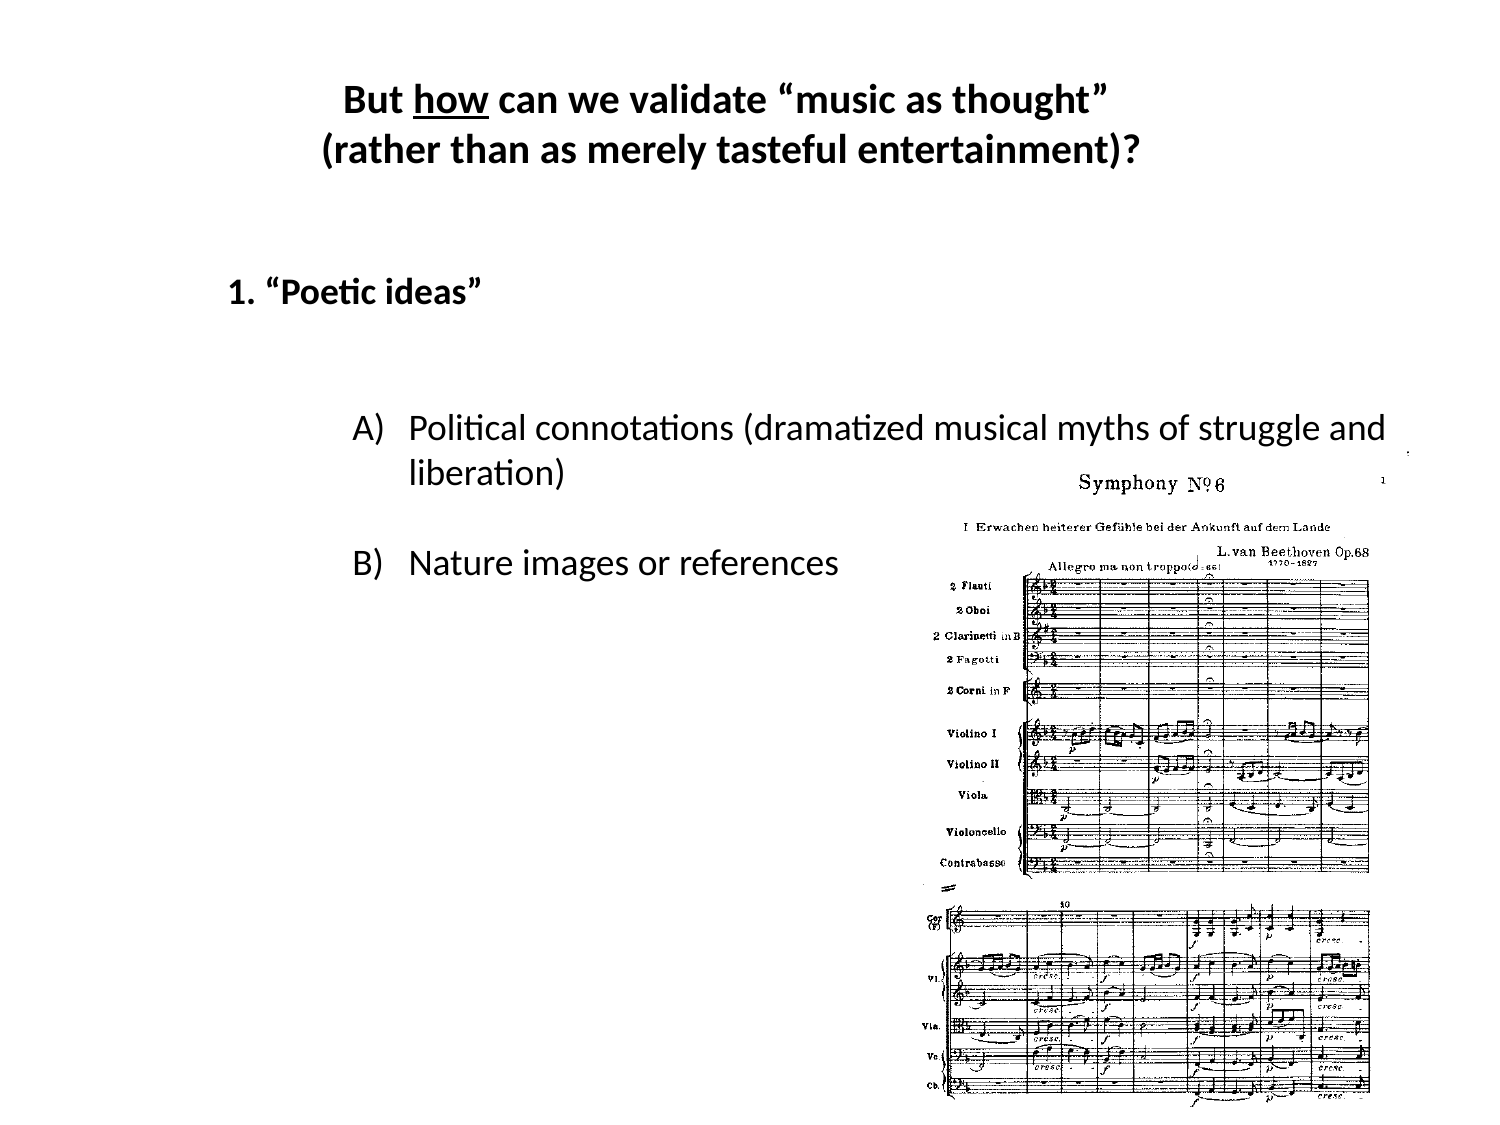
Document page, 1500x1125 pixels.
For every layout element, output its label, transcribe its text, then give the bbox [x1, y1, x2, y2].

text_box But how can we validate “music as thought” (rather than as merely tasteful entertainment)? [300, 64, 1163, 180]
text_box 1. “Poetic ideas” [212, 259, 1250, 320]
text_box Political connotations (dramatized musical myths of struggle and liberation) Nature images or references [337, 395, 1450, 590]
picture [892, 449, 1412, 1125]
